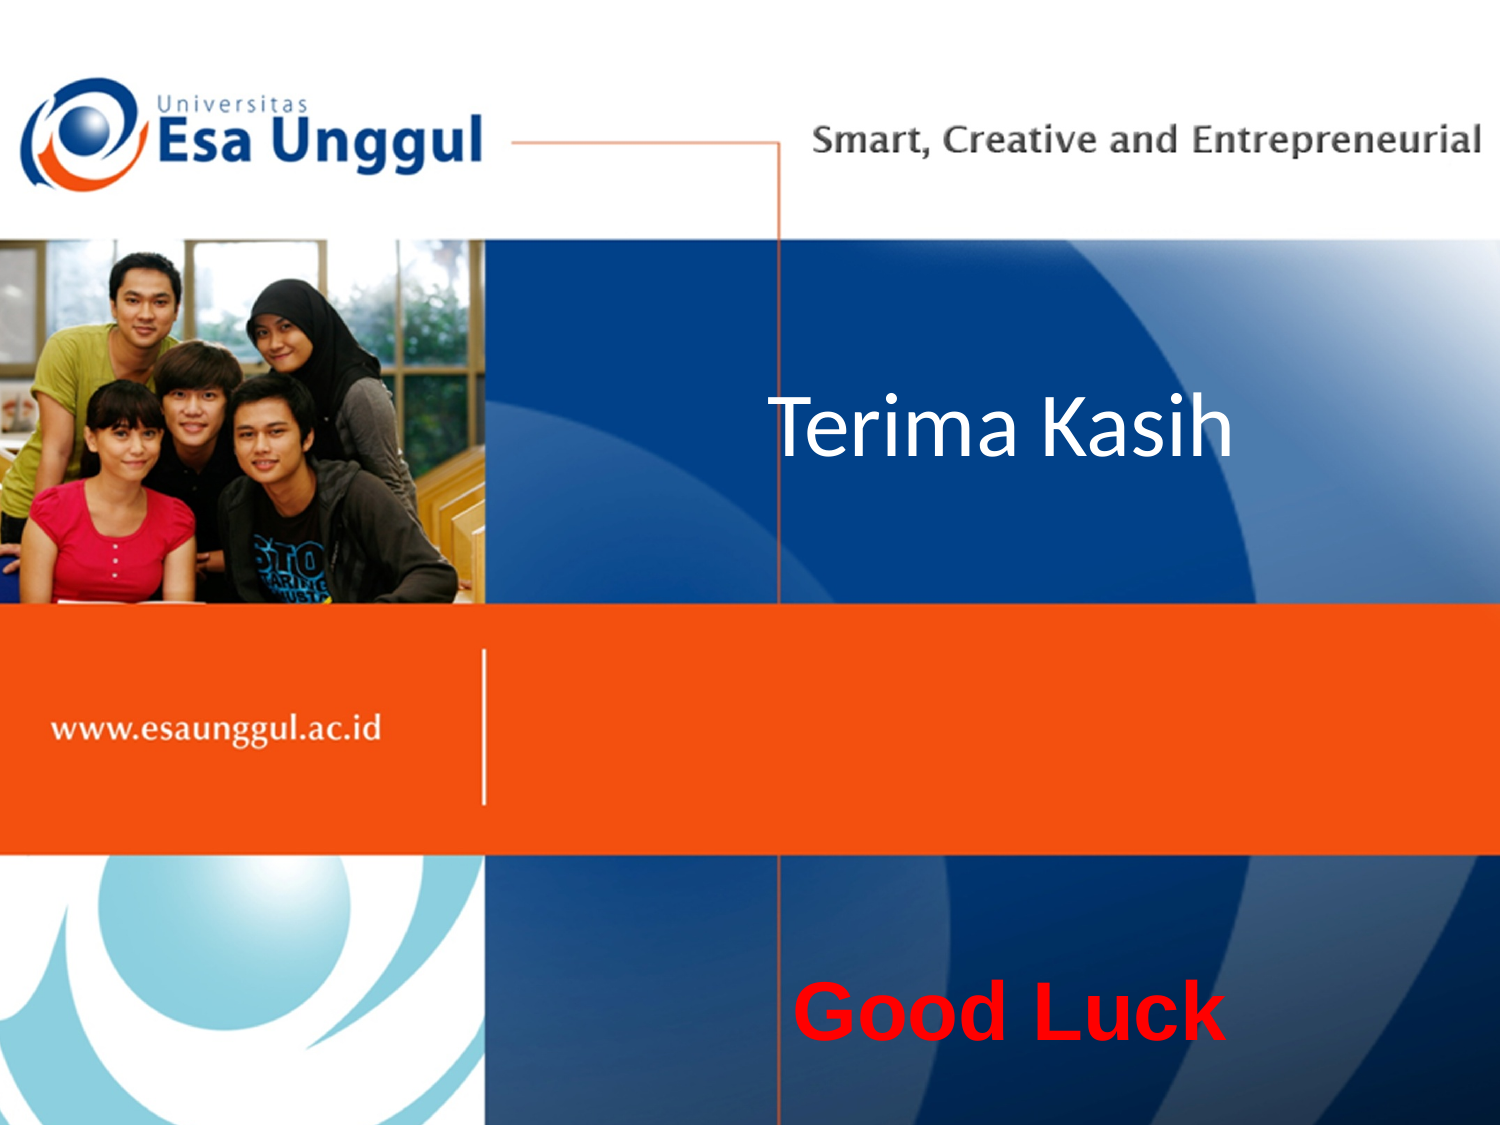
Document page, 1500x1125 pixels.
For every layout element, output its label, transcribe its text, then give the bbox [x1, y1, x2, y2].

picture [0, 37, 1500, 1125]
text_box Good Luck [777, 950, 1242, 1065]
title Terima Kasih [487, 249, 1500, 591]
